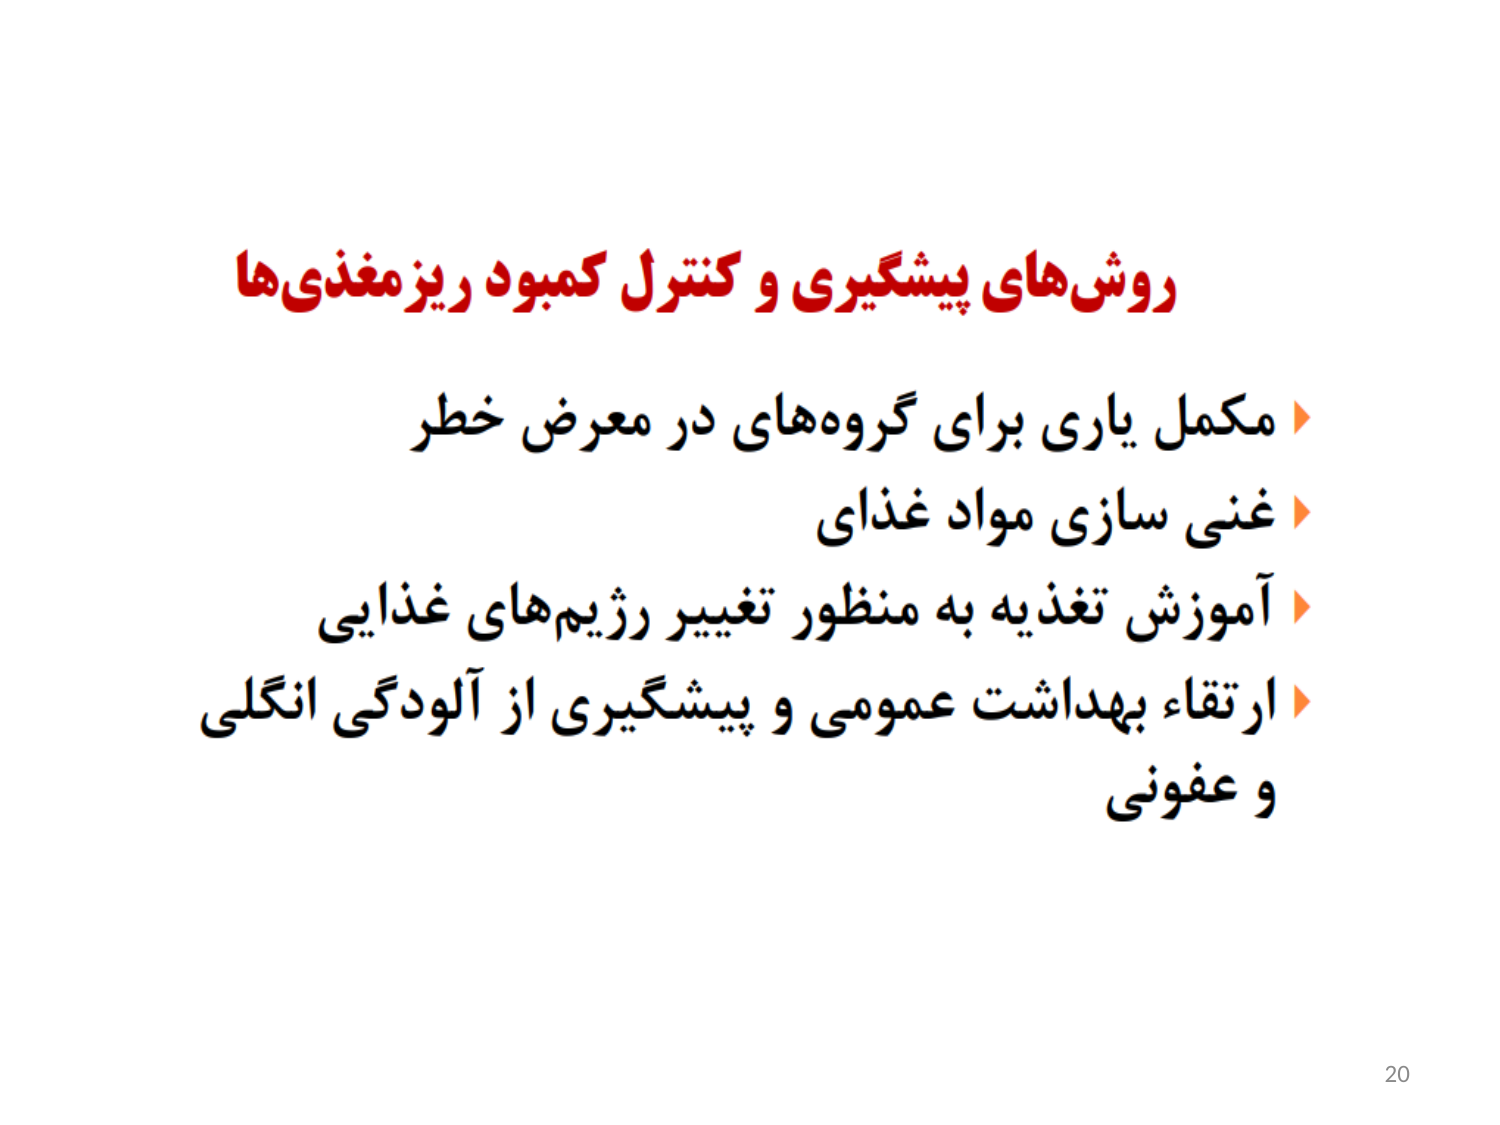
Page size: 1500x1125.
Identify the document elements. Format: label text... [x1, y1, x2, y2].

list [87, 137, 1401, 968]
slide_number 20 [1074, 1042, 1425, 1103]
